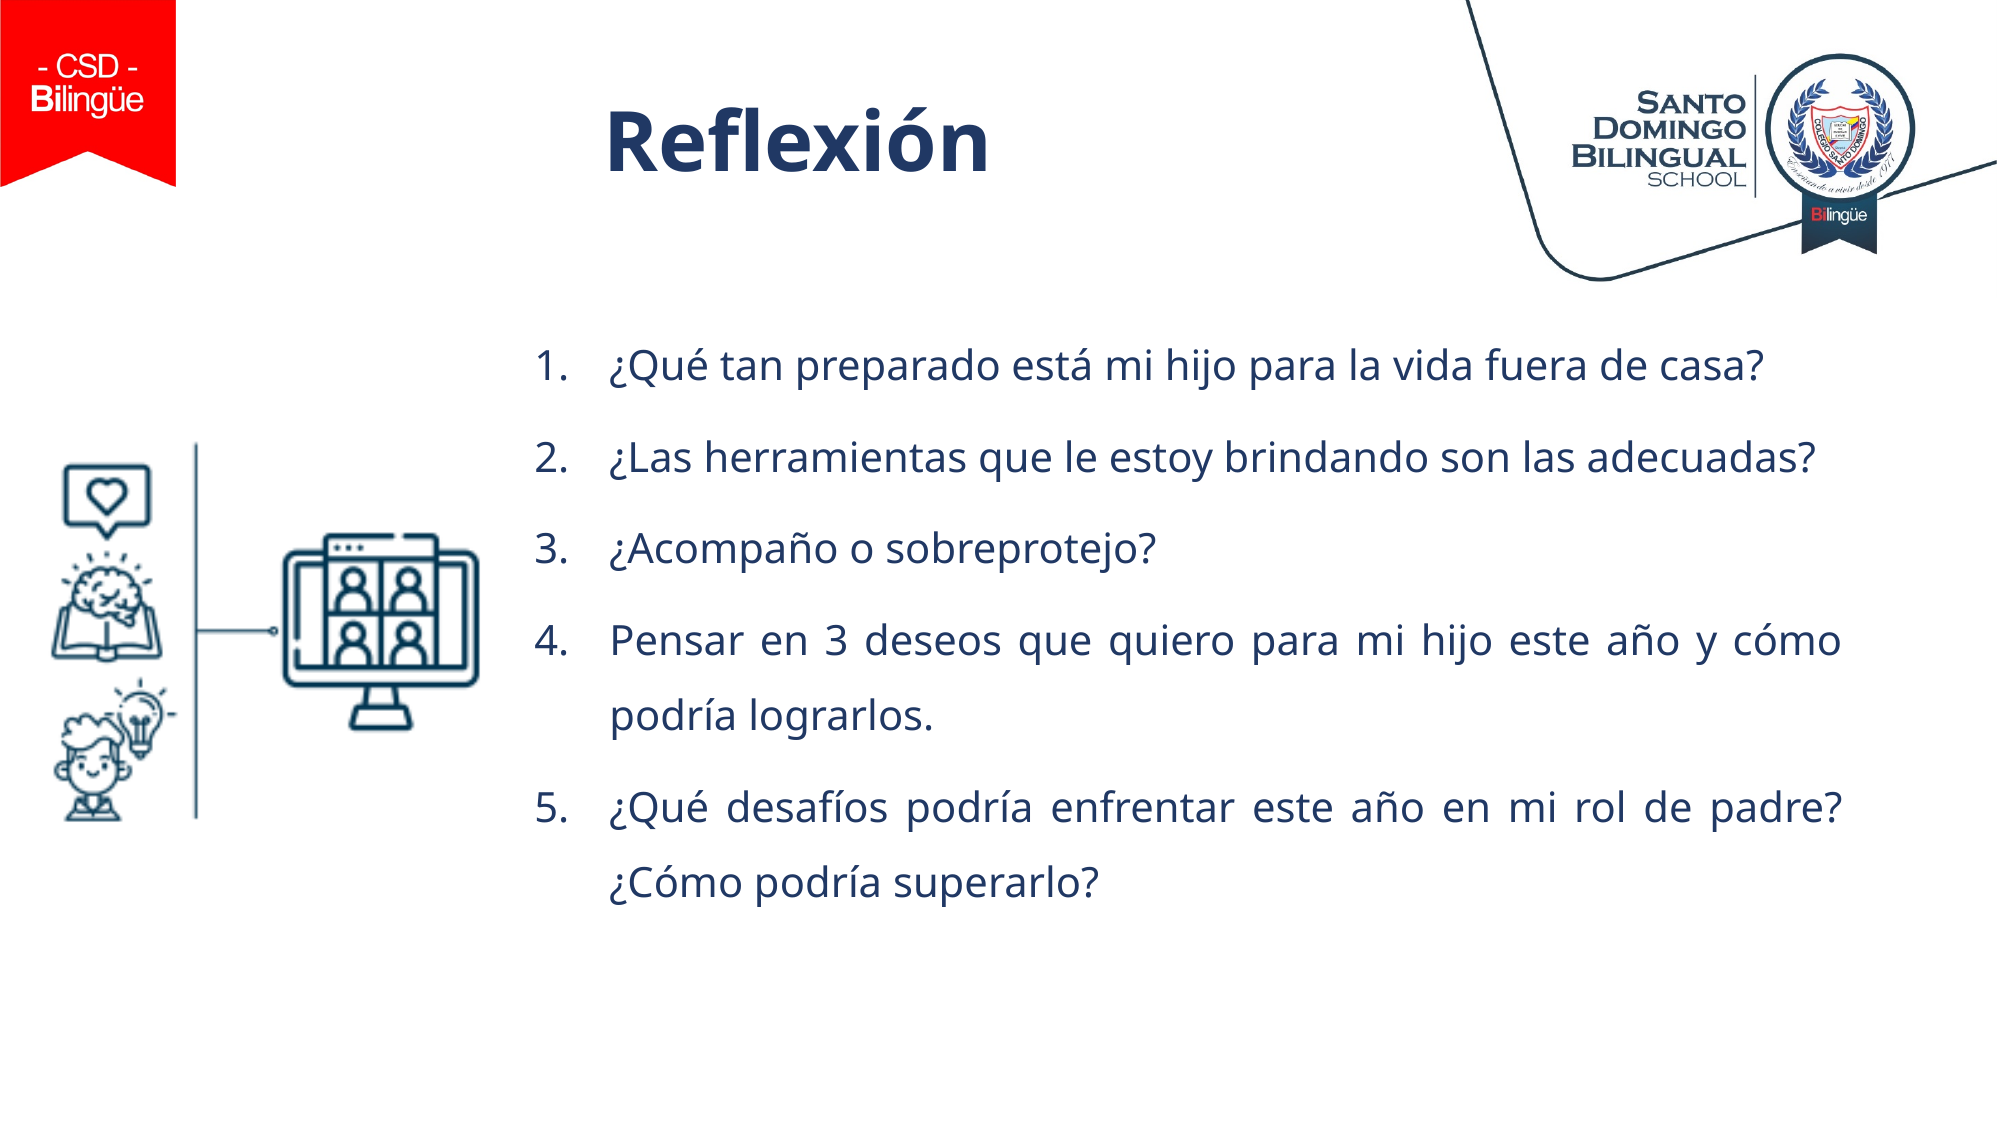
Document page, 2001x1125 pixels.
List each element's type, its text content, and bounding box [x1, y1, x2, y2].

picture [1449, 0, 2000, 298]
text_box ¿Qué tan preparado está mi hijo para la vida fuera de casa? ¿Las herramientas que le estoy brindando son las adecuadas? ¿Acompaño o sobreprotejo? Pensar en 3 deseos que quiero para mi hijo este año y cómo podría lograrlos. ¿Qué desafíos podría enfrentar este año en mi rol de padre? ¿Cómo podría superarlo? [519, 306, 1858, 1005]
text_box Reflexión [443, 81, 1153, 196]
picture [0, 0, 176, 187]
picture [37, 436, 520, 835]
